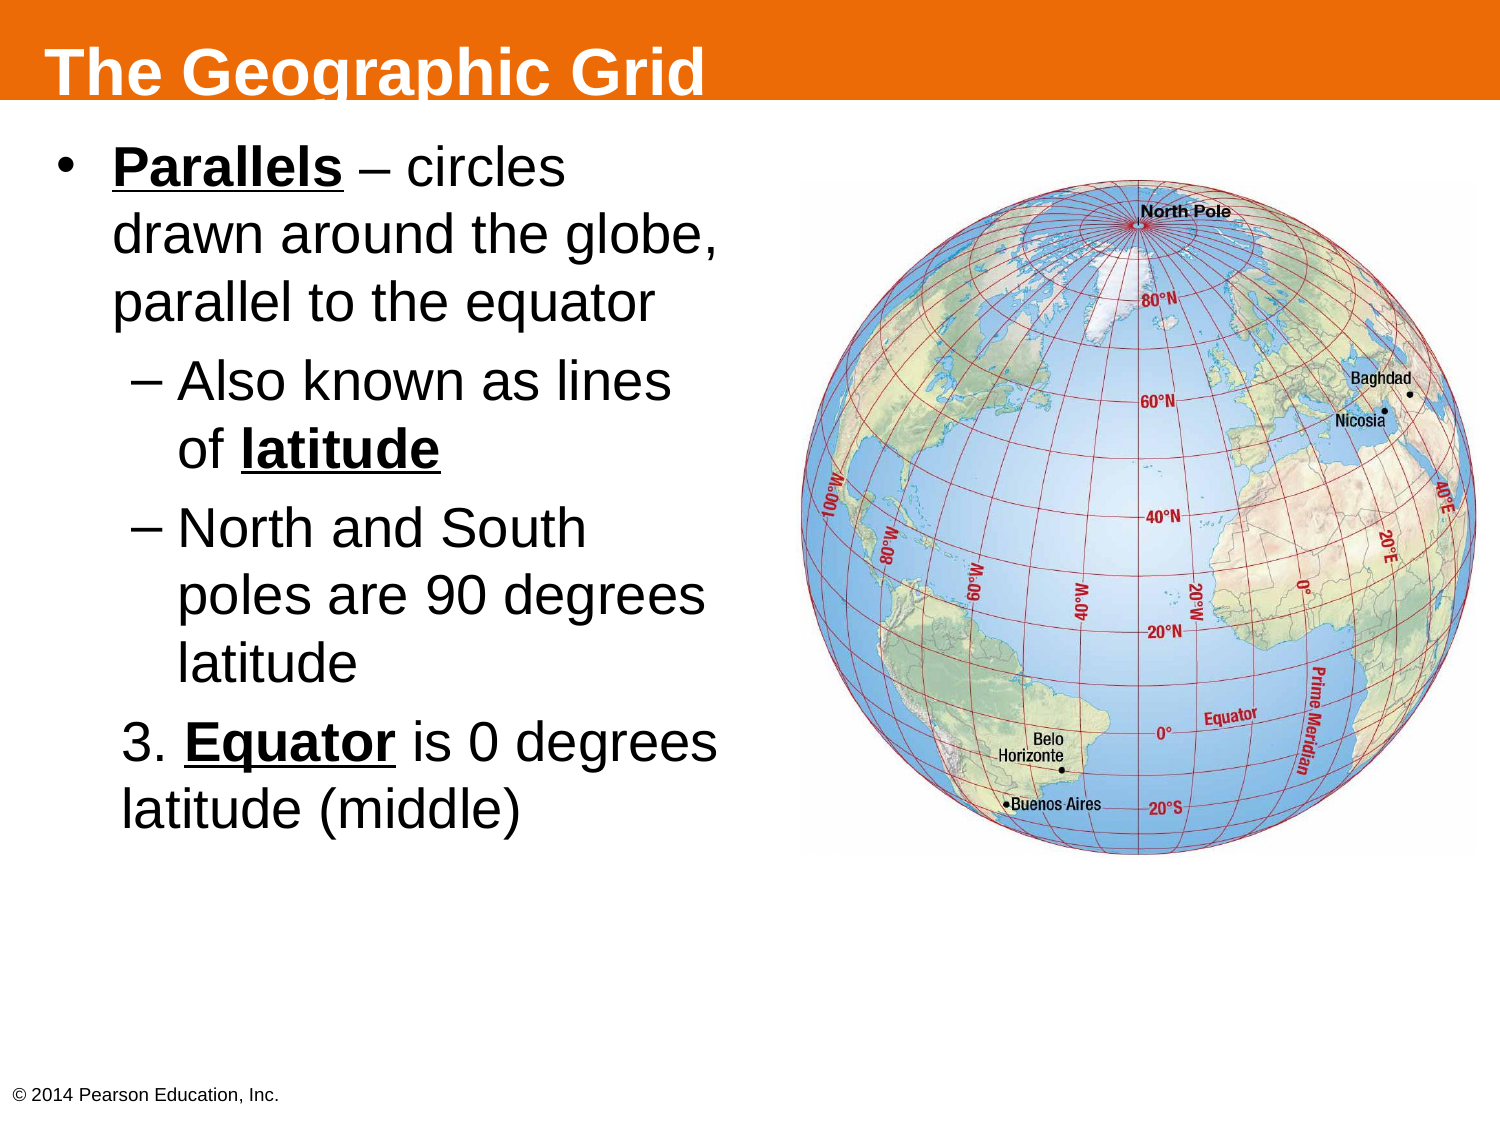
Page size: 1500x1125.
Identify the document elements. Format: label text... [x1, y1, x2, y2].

picture [796, 176, 1480, 859]
text_box The Geographic Grid [29, 13, 1257, 101]
list Parallels – circles drawn around the globe, parallel to the equator Also known as lines of latitude North and South poles are 90 degrees latitude 3. Equator is 0 degrees latitude (middle) [40, 122, 750, 954]
